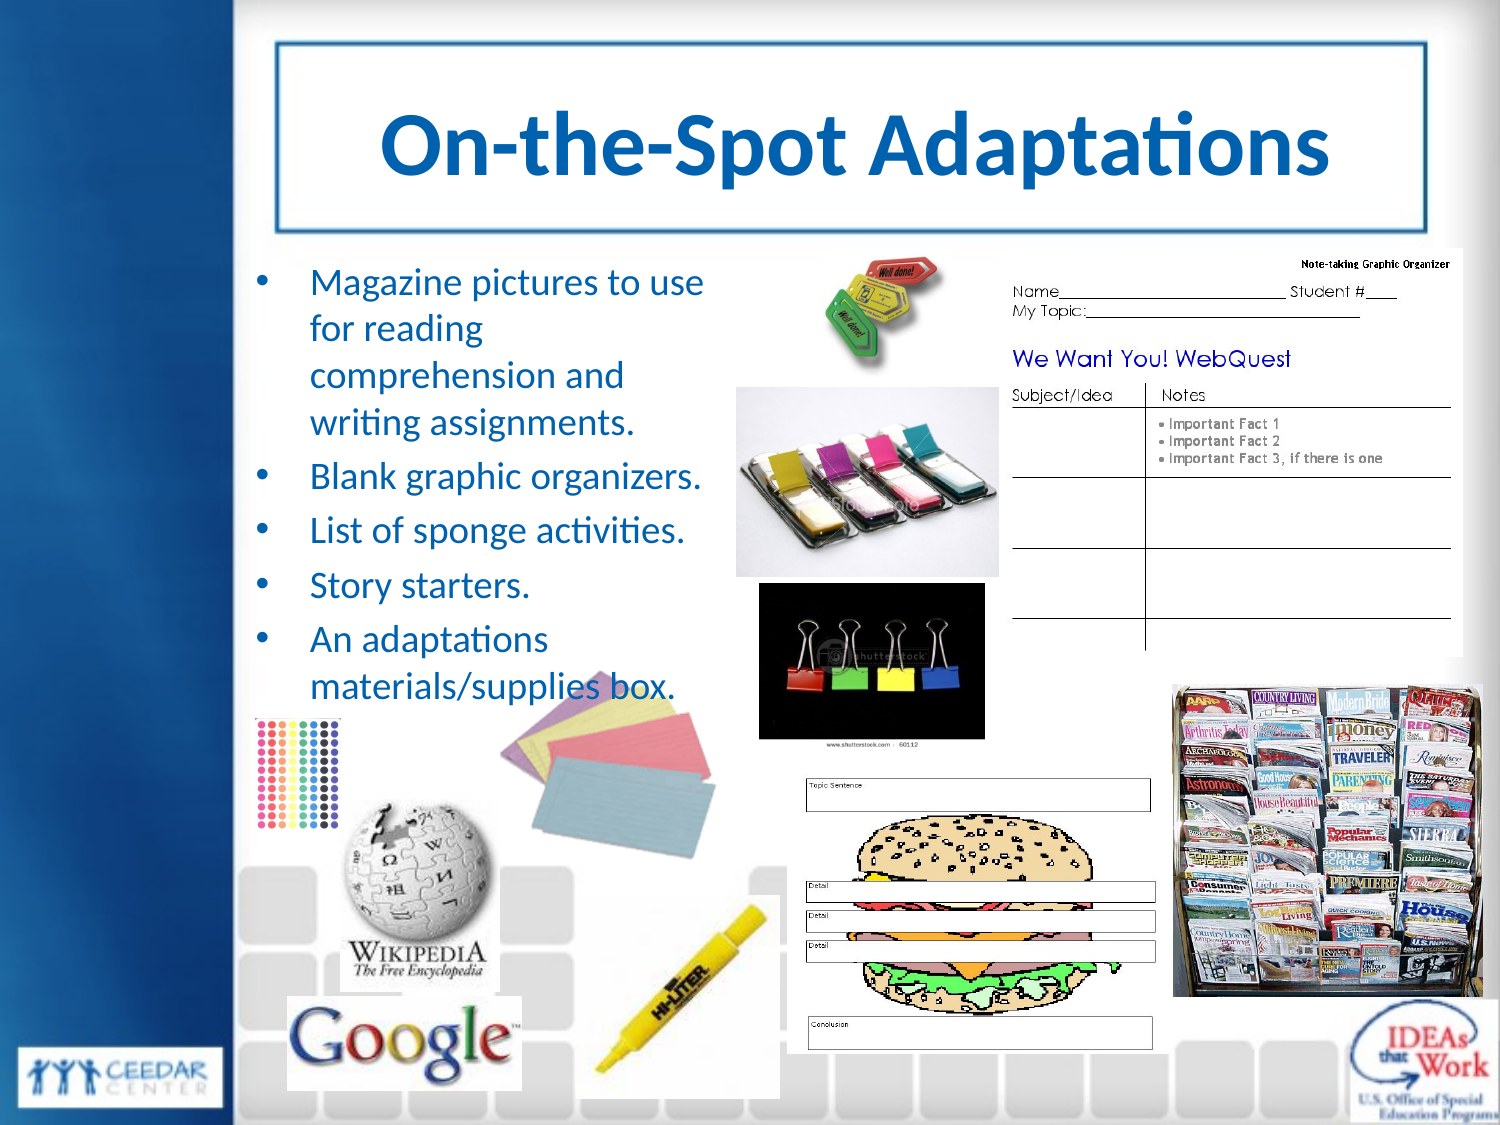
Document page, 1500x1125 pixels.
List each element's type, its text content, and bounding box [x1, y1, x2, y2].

picture [0, 0, 1500, 1125]
text_box Magazine pictures to use for reading comprehension and writing assignments. Blank graphic organizers. List of sponge activities. Story starters. An adaptations materials/supplies box. [240, 248, 737, 719]
text_box On-the-Spot Adaptations [287, 45, 1425, 233]
